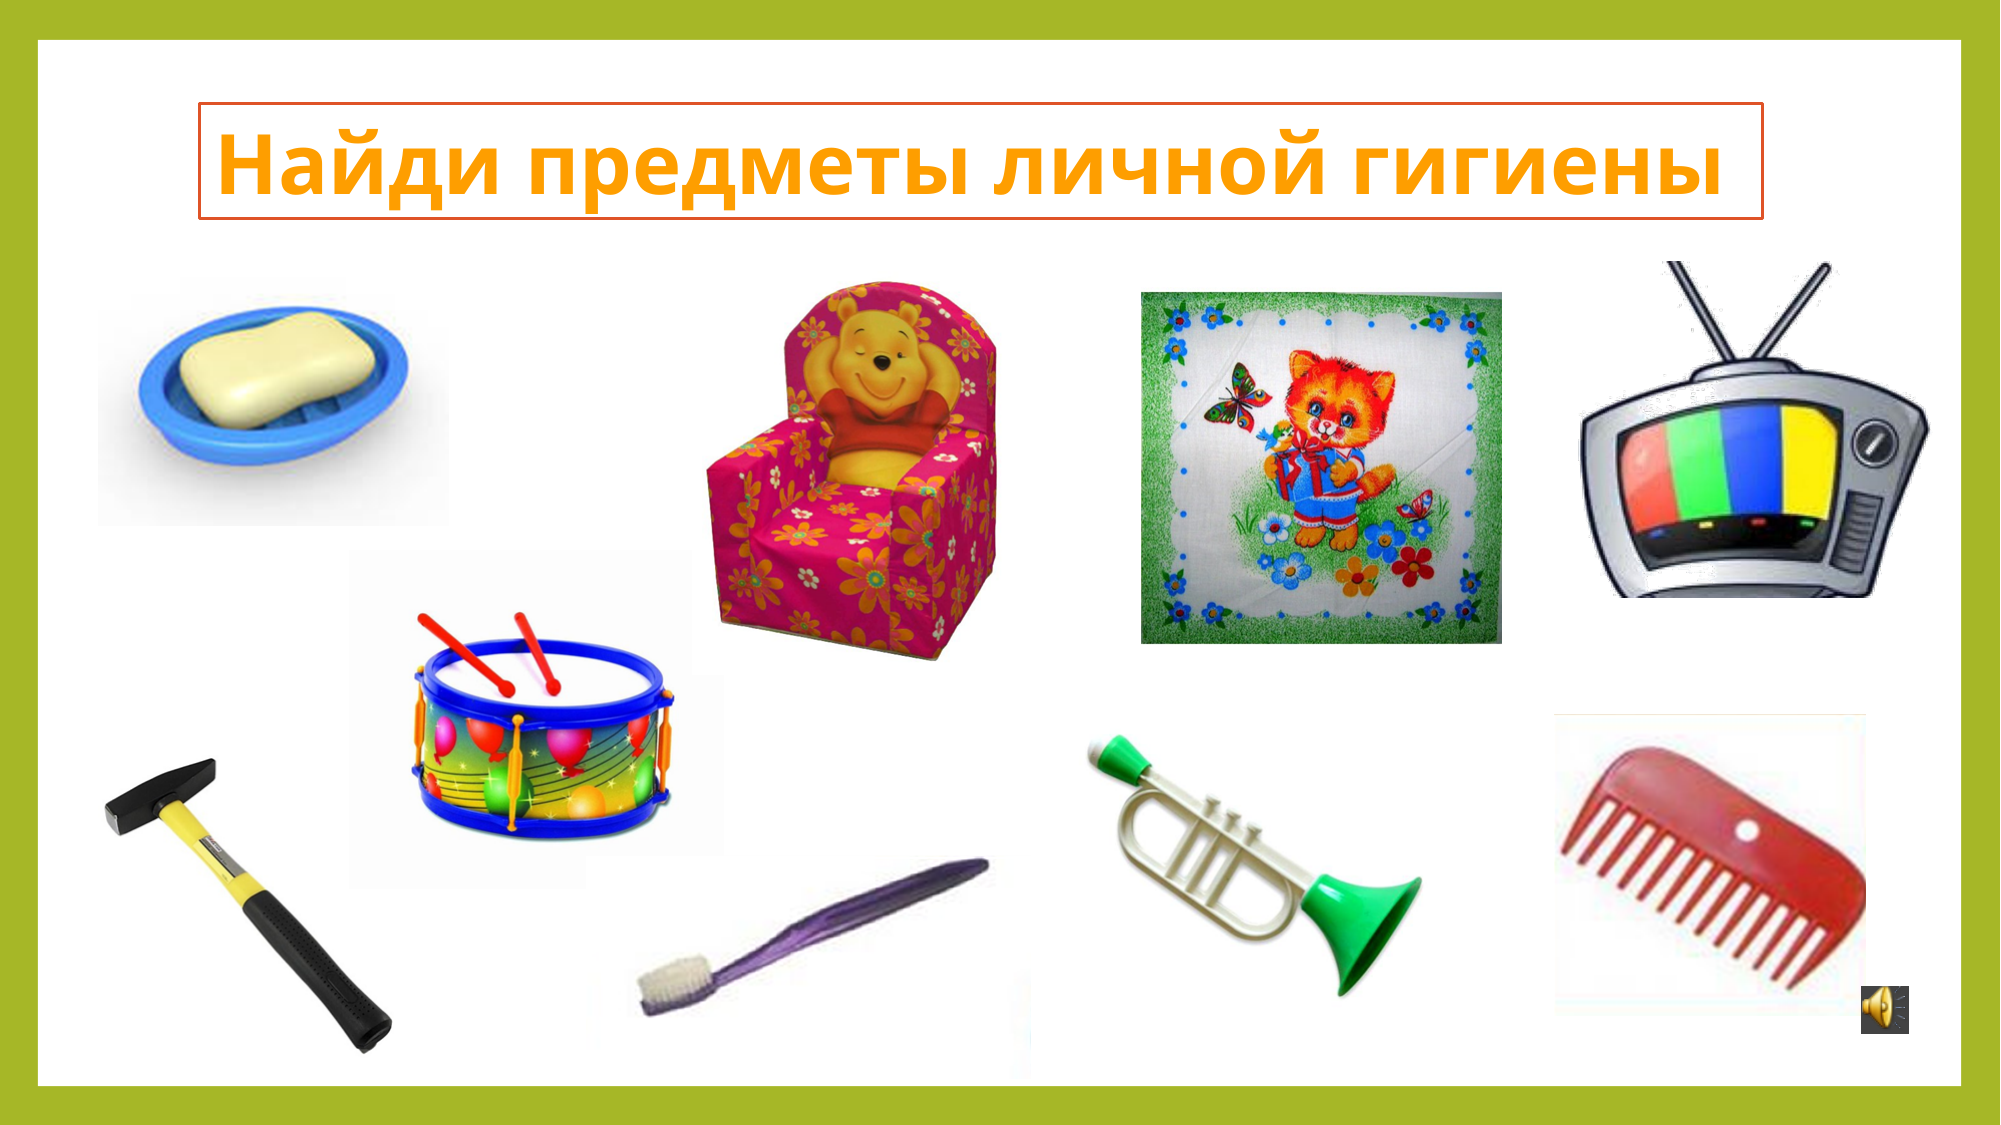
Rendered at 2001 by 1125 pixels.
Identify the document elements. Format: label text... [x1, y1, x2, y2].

picture [98, 261, 450, 526]
picture [1553, 714, 1911, 1036]
picture [1140, 287, 1503, 649]
picture [1039, 704, 1455, 1016]
picture [1527, 261, 1978, 598]
text_box Найди предметы личной гигиены [198, 102, 1764, 220]
picture [98, 261, 1031, 1079]
